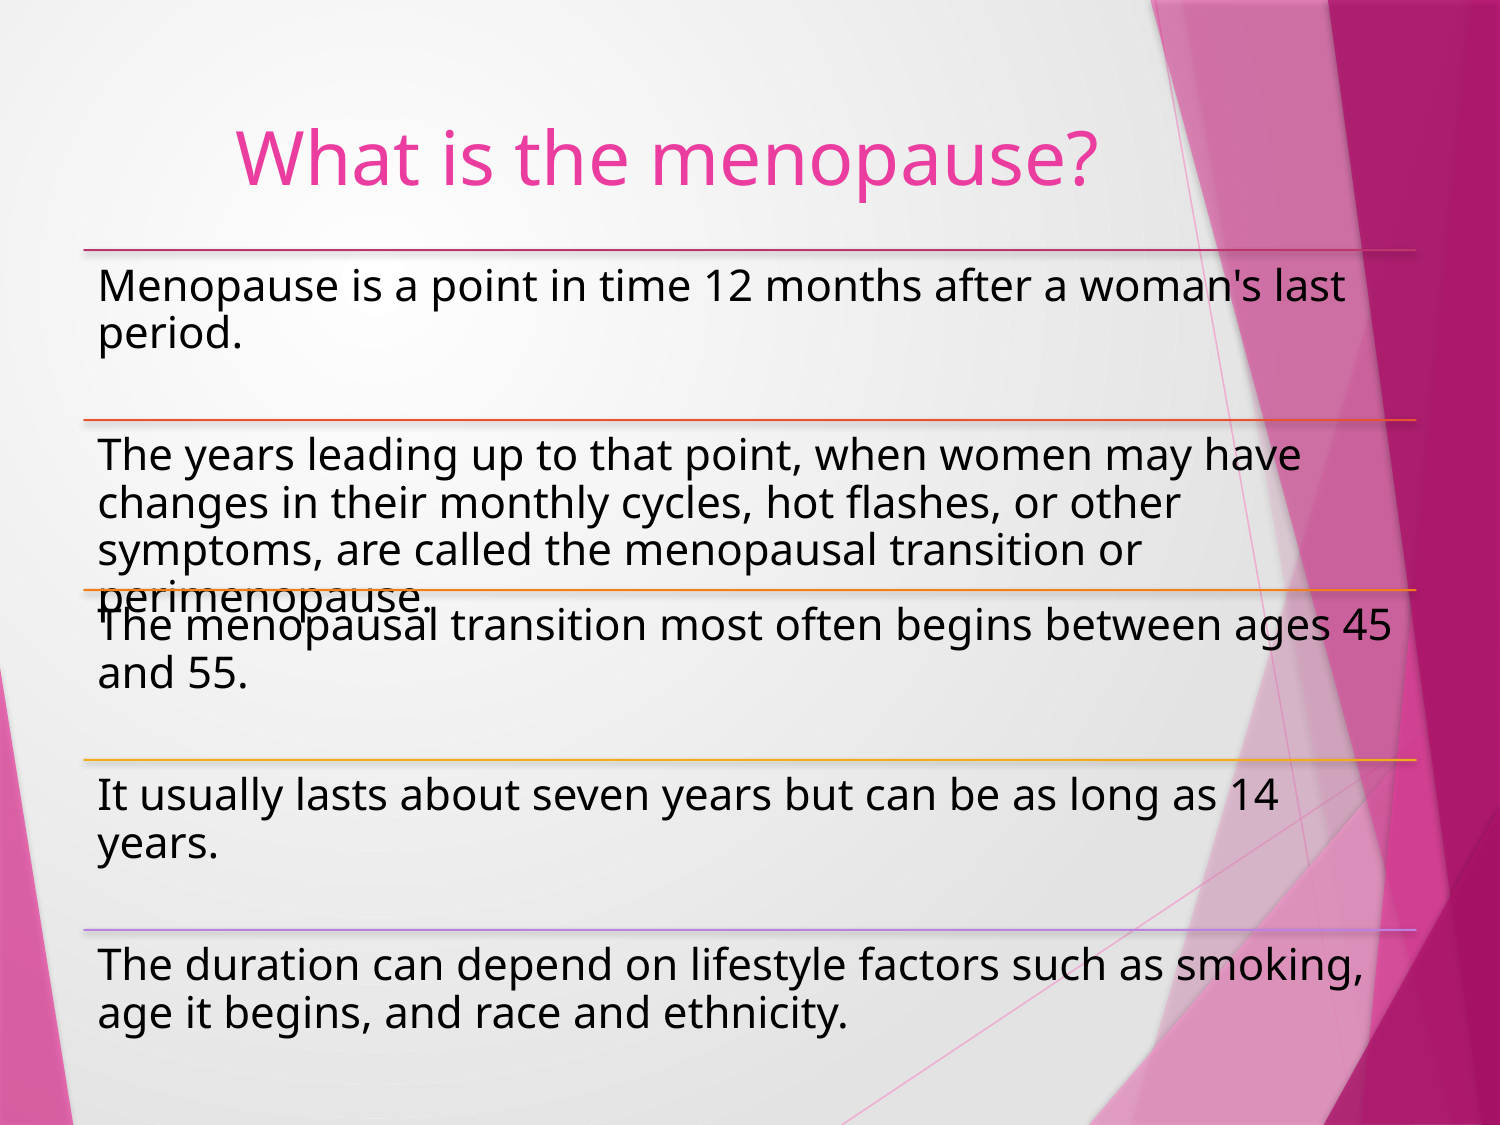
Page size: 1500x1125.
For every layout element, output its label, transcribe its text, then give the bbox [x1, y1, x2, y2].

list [83, 249, 1417, 1101]
title What is the menopause? [220, 102, 1416, 248]
